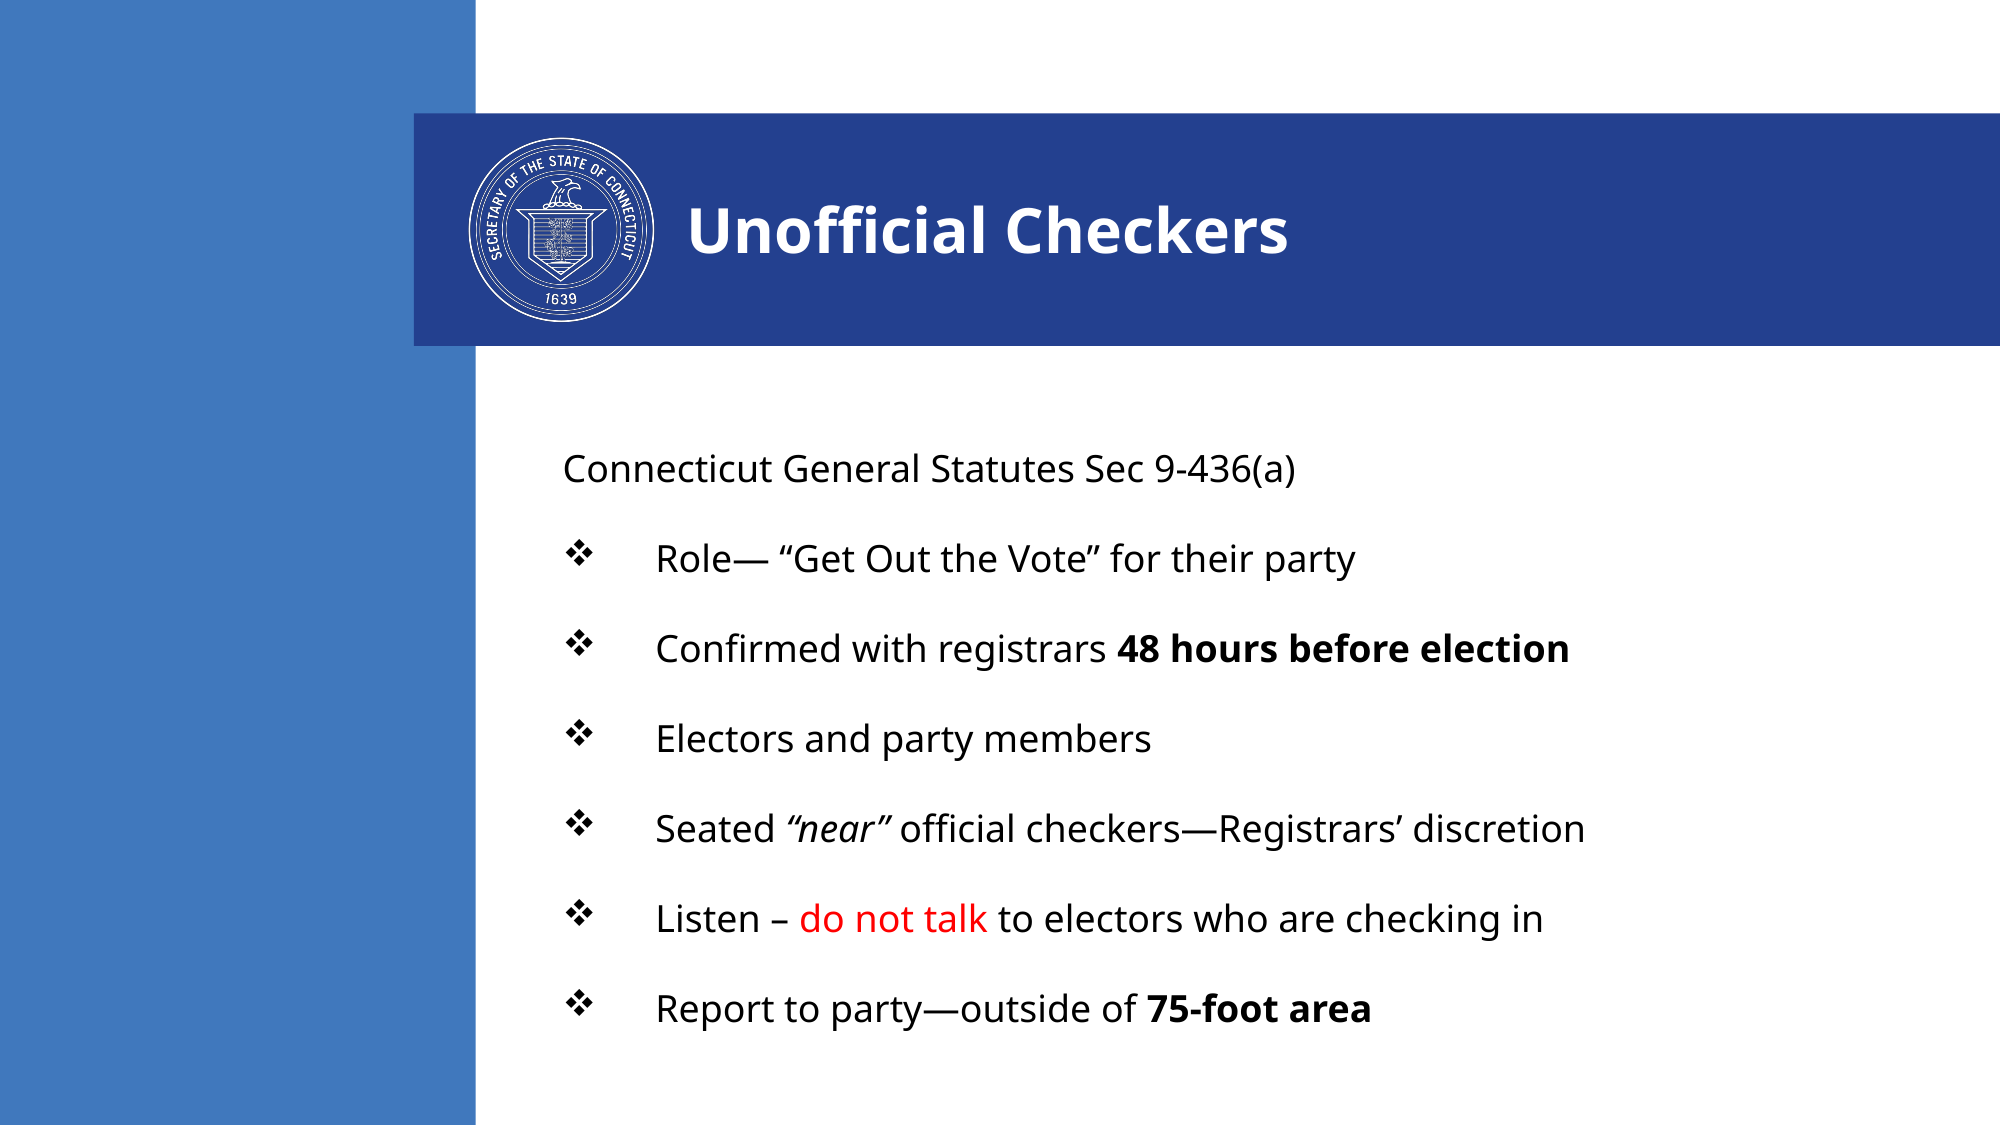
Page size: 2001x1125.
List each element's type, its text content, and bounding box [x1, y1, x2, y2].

text_box Unofficial Checkers [671, 184, 1921, 274]
text_box [0, 0, 477, 1125]
text_box [413, 112, 2000, 347]
text_box Connecticut General Statutes Sec 9-436(a) Role— “Get Out the Vote” for their party Confirmed with registrars 48 hours before election Electors and party members Seated “near” official checkers—Registrars’ discretion Listen – do not talk to electors who are checking in Report to party—outside of 75-foot area [547, 393, 1985, 1083]
picture [380, 130, 660, 328]
